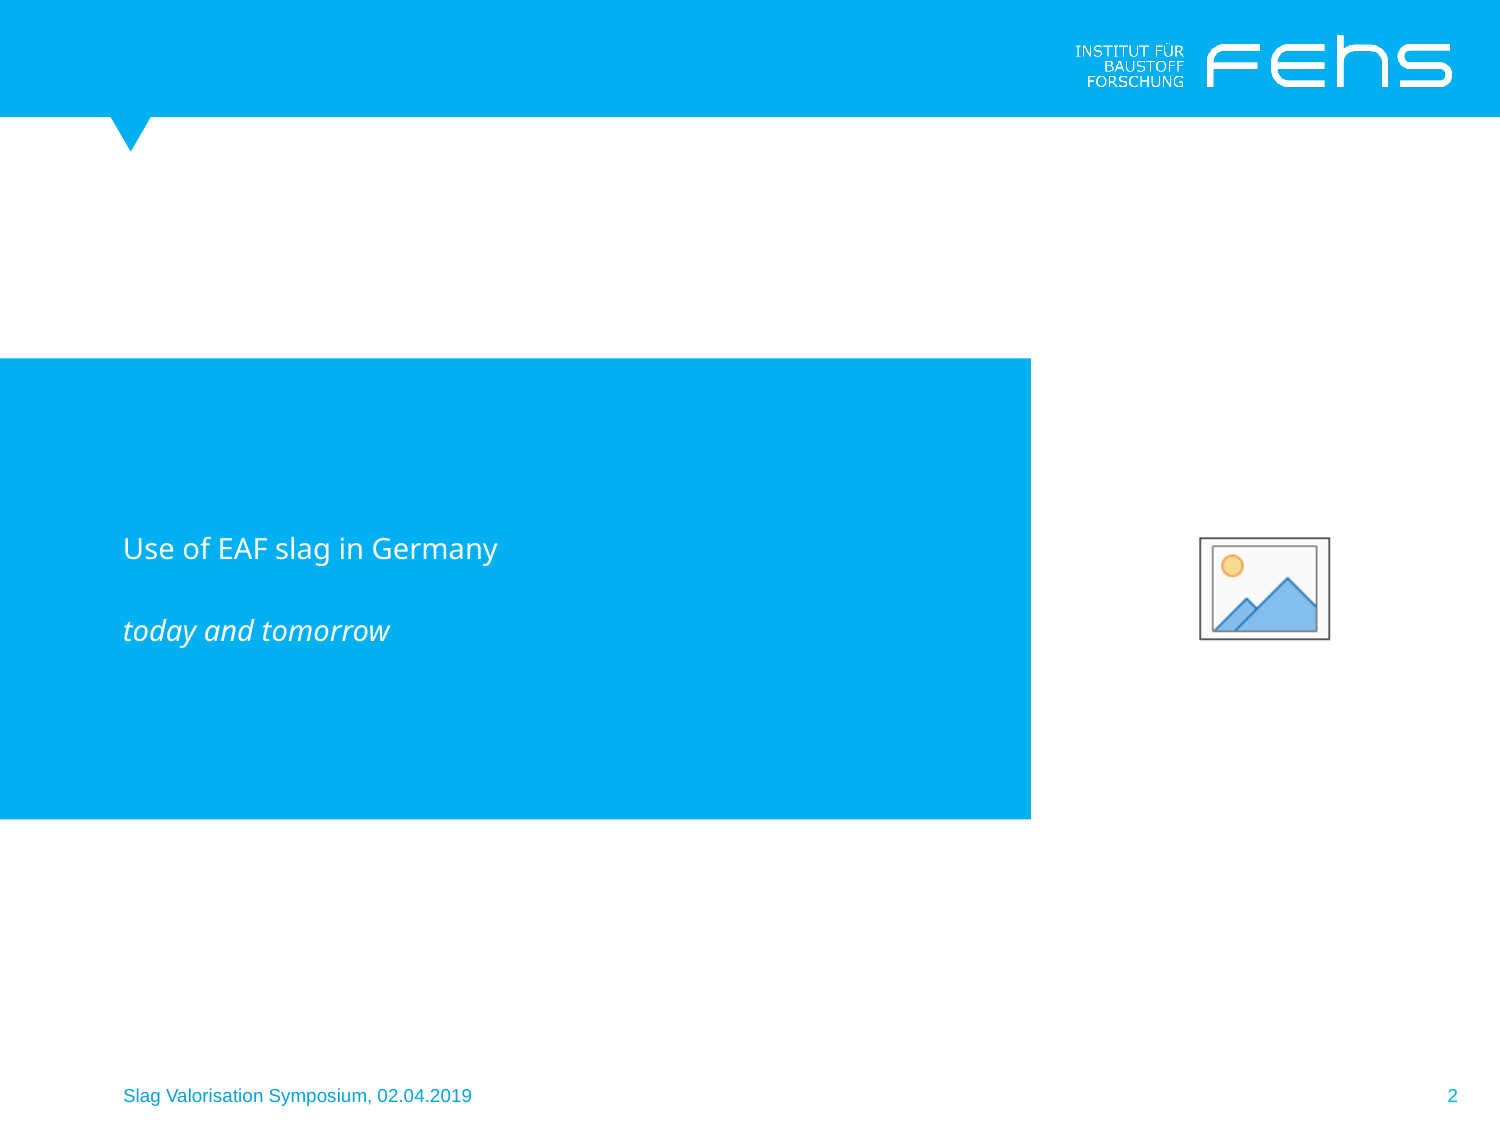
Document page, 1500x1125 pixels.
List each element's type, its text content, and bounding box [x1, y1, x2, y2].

picture [1032, 358, 1500, 820]
slide_number 2 [1122, 1065, 1473, 1125]
footer Slag Valorisation Symposium, 02.04.2019 [108, 1065, 615, 1125]
list Use of EAF slag in Germany today and tomorrow [108, 358, 934, 820]
